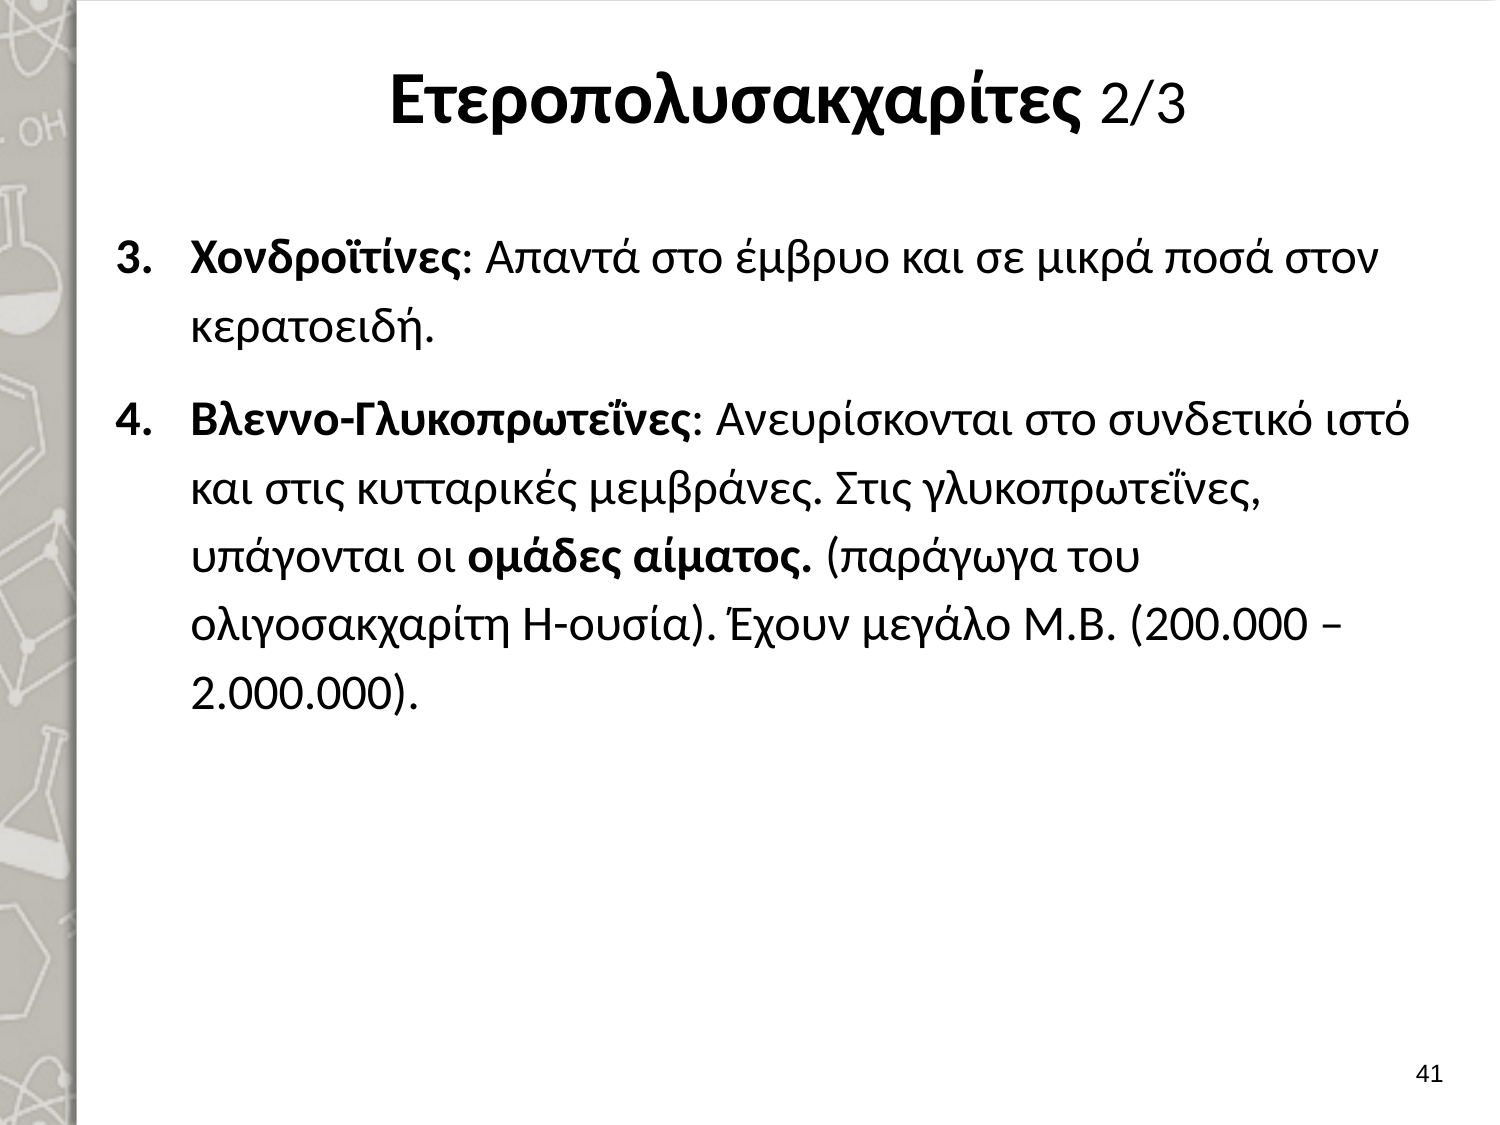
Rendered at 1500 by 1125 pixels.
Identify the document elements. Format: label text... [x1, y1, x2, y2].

list Χονδροϊτίνες: Απαντά στο έμβρυο και σε μικρά ποσά στον κερατοειδή. Βλεννο-Γλυκοπρωτεΐνες: Ανευρίσκονται στο συνδετικό ιστό και στις κυτταρικές μεμβράνες. Στις γλυκοπρωτεΐνες, υπάγονται οι ομάδες αίματος. (παράγωγα του ολιγοσακχαρίτη Η-ουσία). Έχουν μεγάλο Μ.Β. (200.000 – 2.000.000). [100, 208, 1471, 1024]
slide_number 40 [1108, 1042, 1459, 1103]
title Ετεροπολυσακχαρίτες 2/3 [76, 19, 1500, 169]
